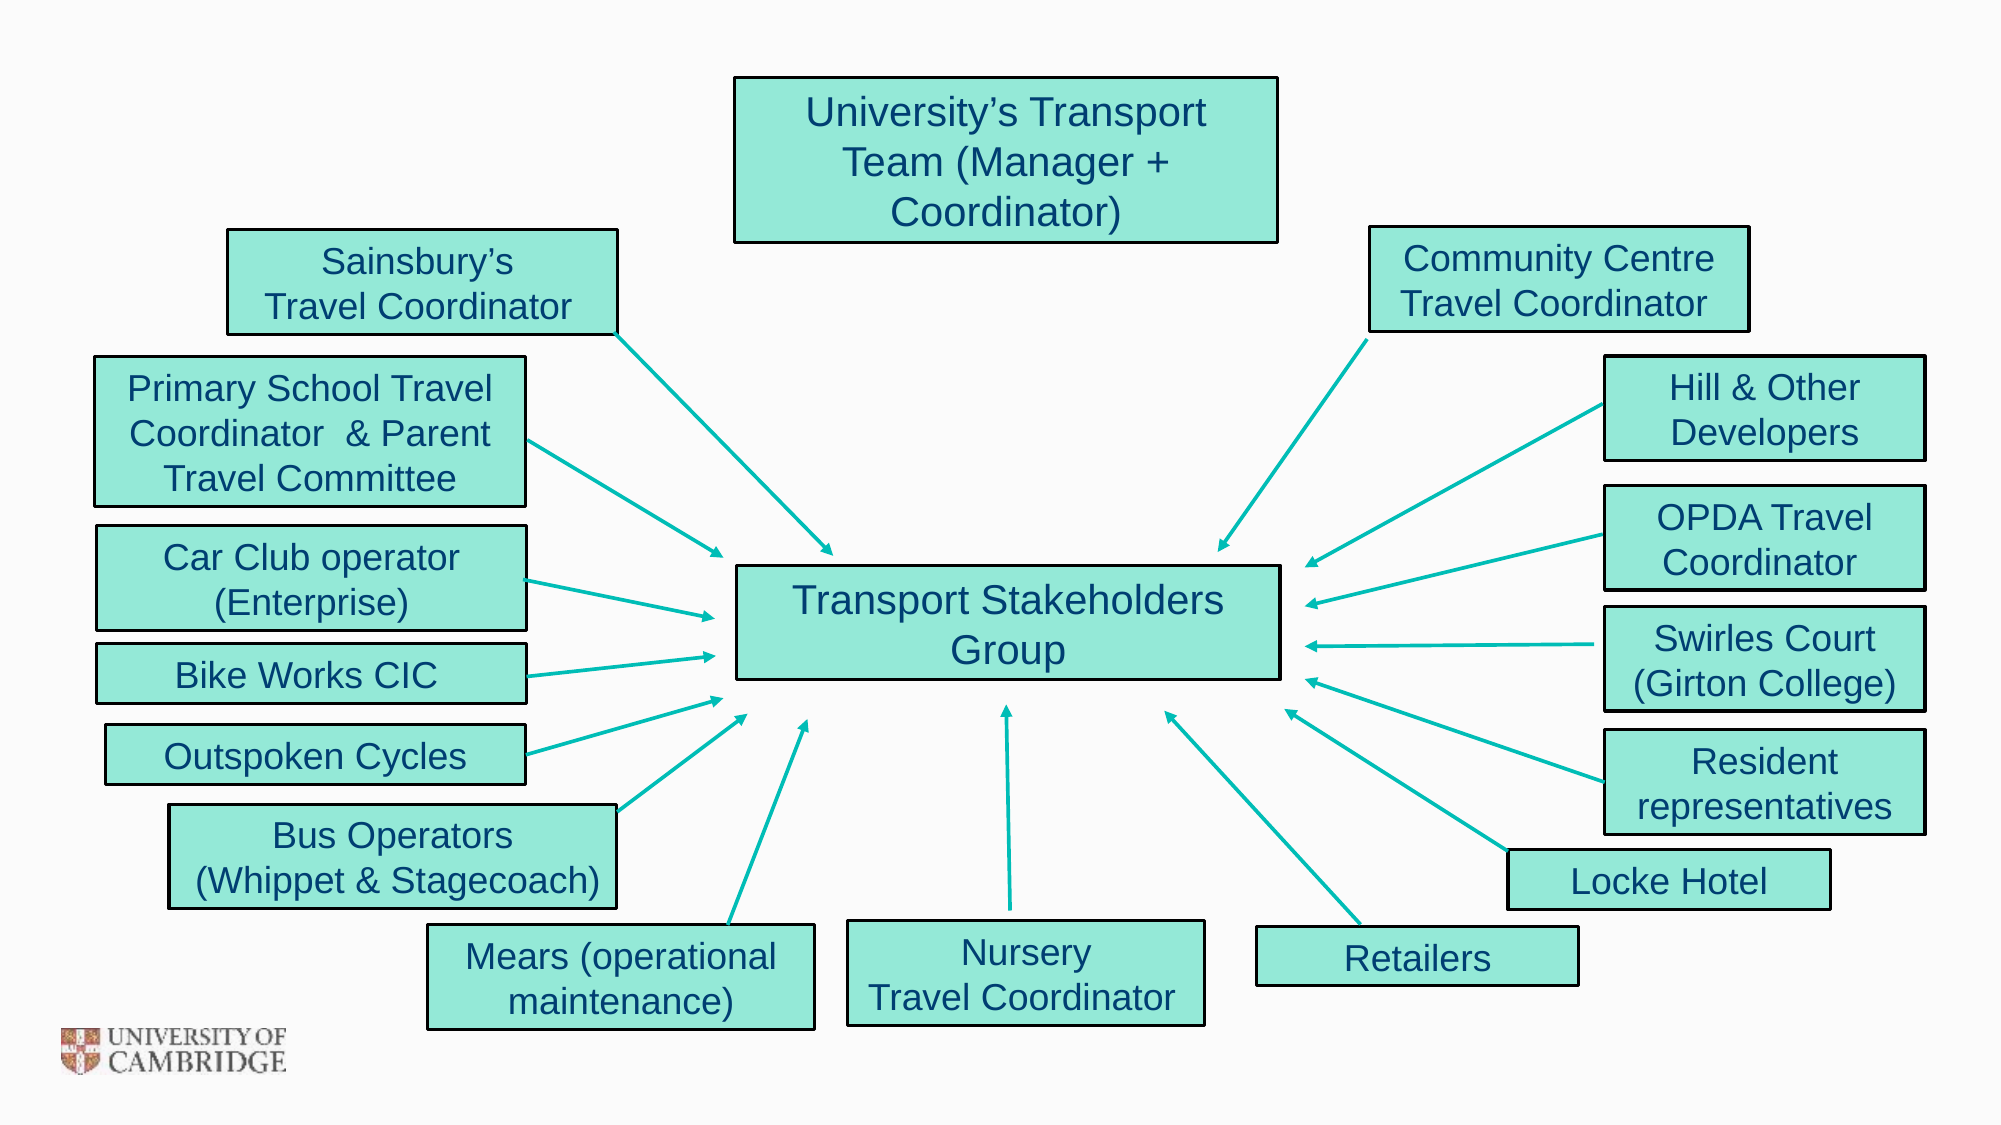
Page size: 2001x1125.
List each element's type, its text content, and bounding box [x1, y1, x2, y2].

text_box Hill & Other Developers [1604, 356, 1926, 461]
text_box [1164, 710, 1361, 925]
text_box Community Centre Travel Coordinator [1369, 226, 1749, 332]
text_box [1006, 704, 1010, 911]
text_box Transport Stakeholders Group [736, 565, 1280, 680]
text_box Primary School Travel Coordinator & Parent Travel Committee [94, 356, 526, 507]
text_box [1304, 568, 1603, 607]
text_box Mears (operational maintenance) [427, 924, 815, 1030]
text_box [527, 439, 724, 558]
text_box OPDA Travel Coordinator [1604, 485, 1926, 591]
text_box Swirles Court (Girton College) [1604, 606, 1926, 711]
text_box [525, 698, 724, 756]
text_box Car Club operator (Enterprise) [96, 525, 527, 631]
text_box Nursery Travel Coordinator [847, 920, 1205, 1026]
text_box Bike Works CIC [96, 643, 527, 704]
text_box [522, 579, 715, 619]
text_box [613, 332, 834, 556]
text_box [1361, 783, 1509, 852]
text_box Locke Hotel [1508, 849, 1831, 910]
text_box Sainsbury’s Travel Coordinator [227, 229, 618, 335]
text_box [617, 713, 748, 812]
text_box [1217, 339, 1368, 552]
table_cell MORRISONS [61, 1028, 286, 1075]
text_box Retailers [1256, 926, 1579, 986]
text_box Bus Operators (Whippet & Stagecoach) [169, 804, 617, 909]
text_box Resident representatives [1604, 729, 1926, 835]
text_box Outspoken Cycles [105, 724, 526, 785]
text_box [727, 718, 808, 926]
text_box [1304, 678, 1605, 783]
text_box University’s Transport Team (Manager + Coordinator) [734, 77, 1278, 243]
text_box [1304, 403, 1603, 568]
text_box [526, 655, 716, 677]
